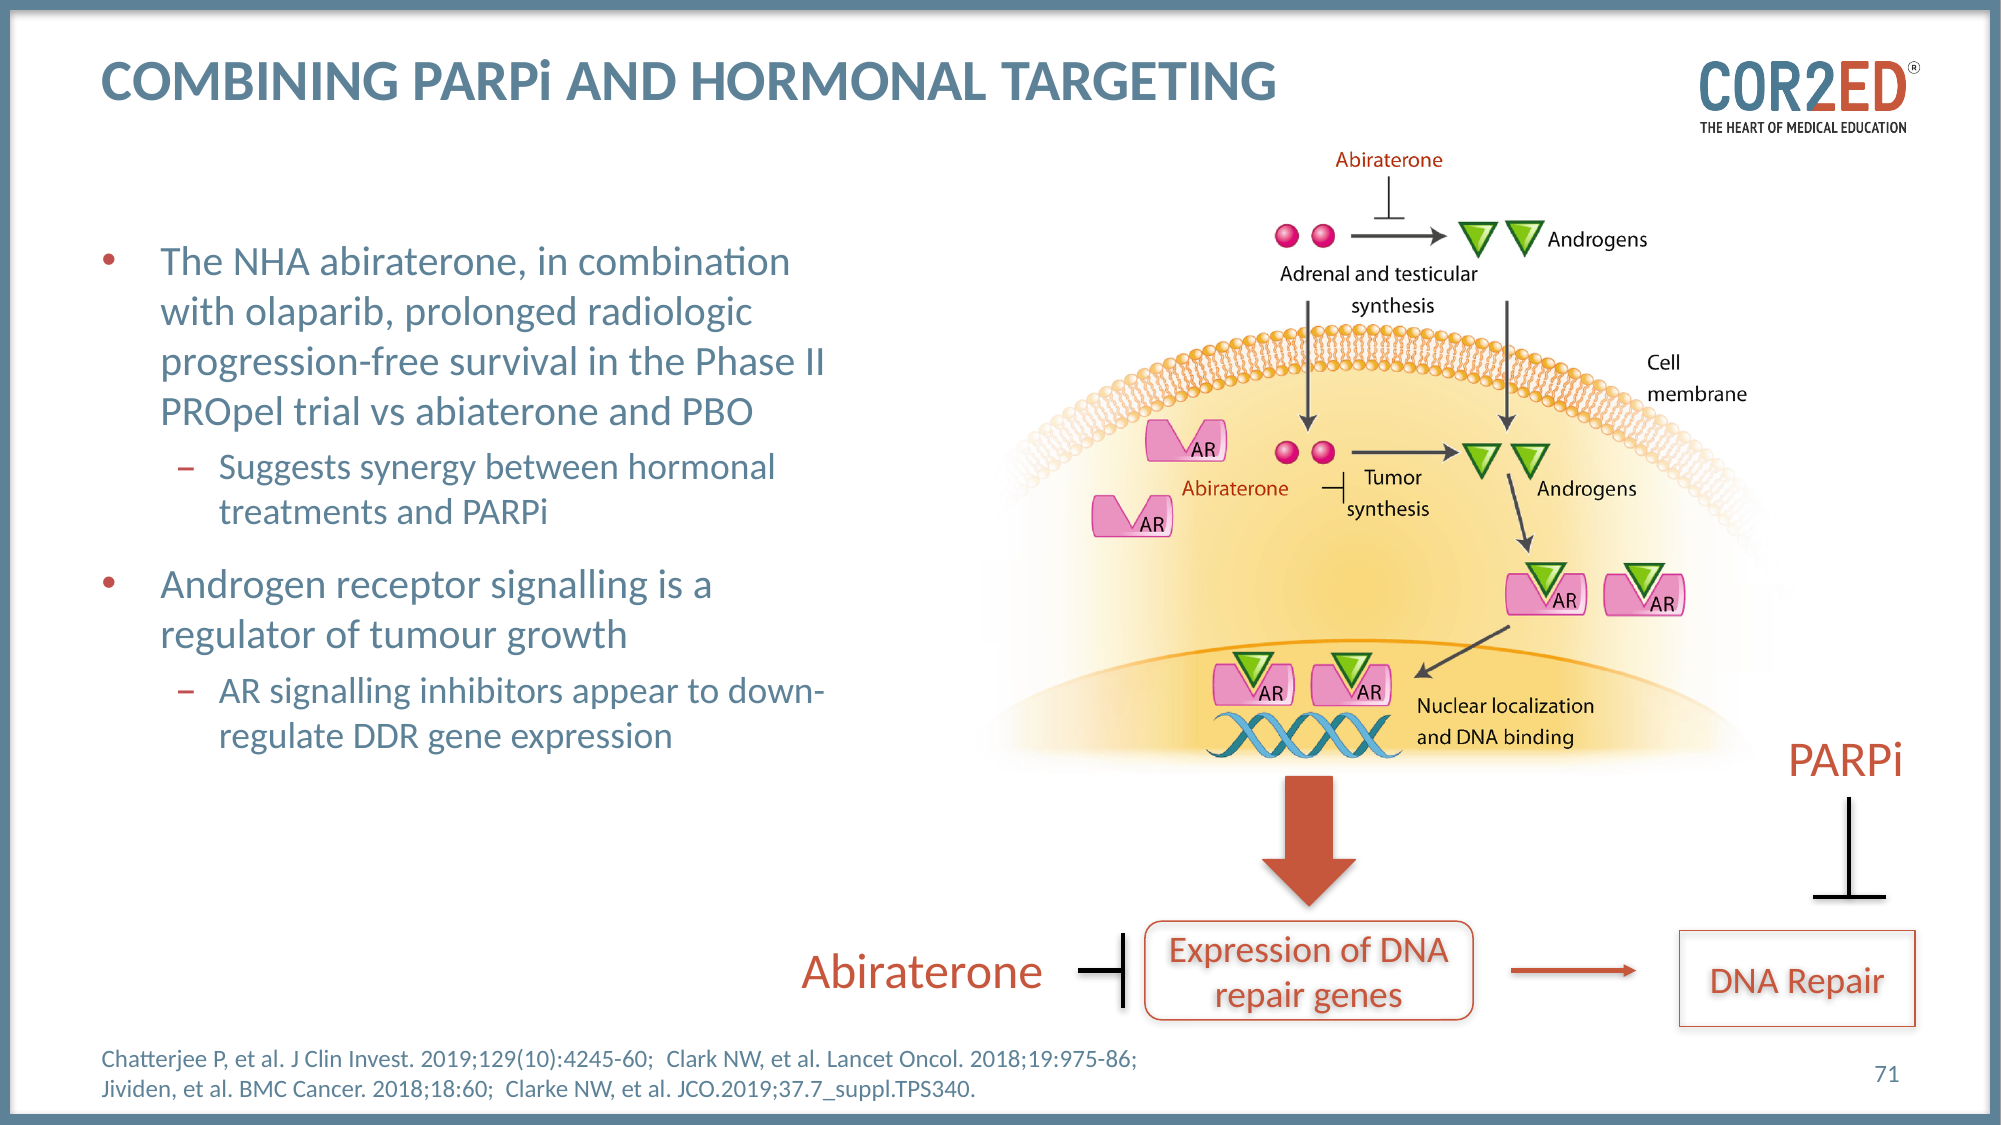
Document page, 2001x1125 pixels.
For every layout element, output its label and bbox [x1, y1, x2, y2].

text_box [1812, 796, 1886, 897]
list [101, 233, 872, 977]
text_box [786, 930, 1139, 1006]
text_box [1144, 920, 1474, 1021]
list [101, 1042, 1434, 1103]
text_box [1679, 930, 1916, 1027]
text_box [1747, 719, 1945, 794]
table_cell [1511, 971, 1635, 977]
text_box [1262, 776, 1356, 907]
title [101, 42, 1536, 185]
slide_number [1724, 1042, 1900, 1103]
picture [975, 47, 1934, 776]
